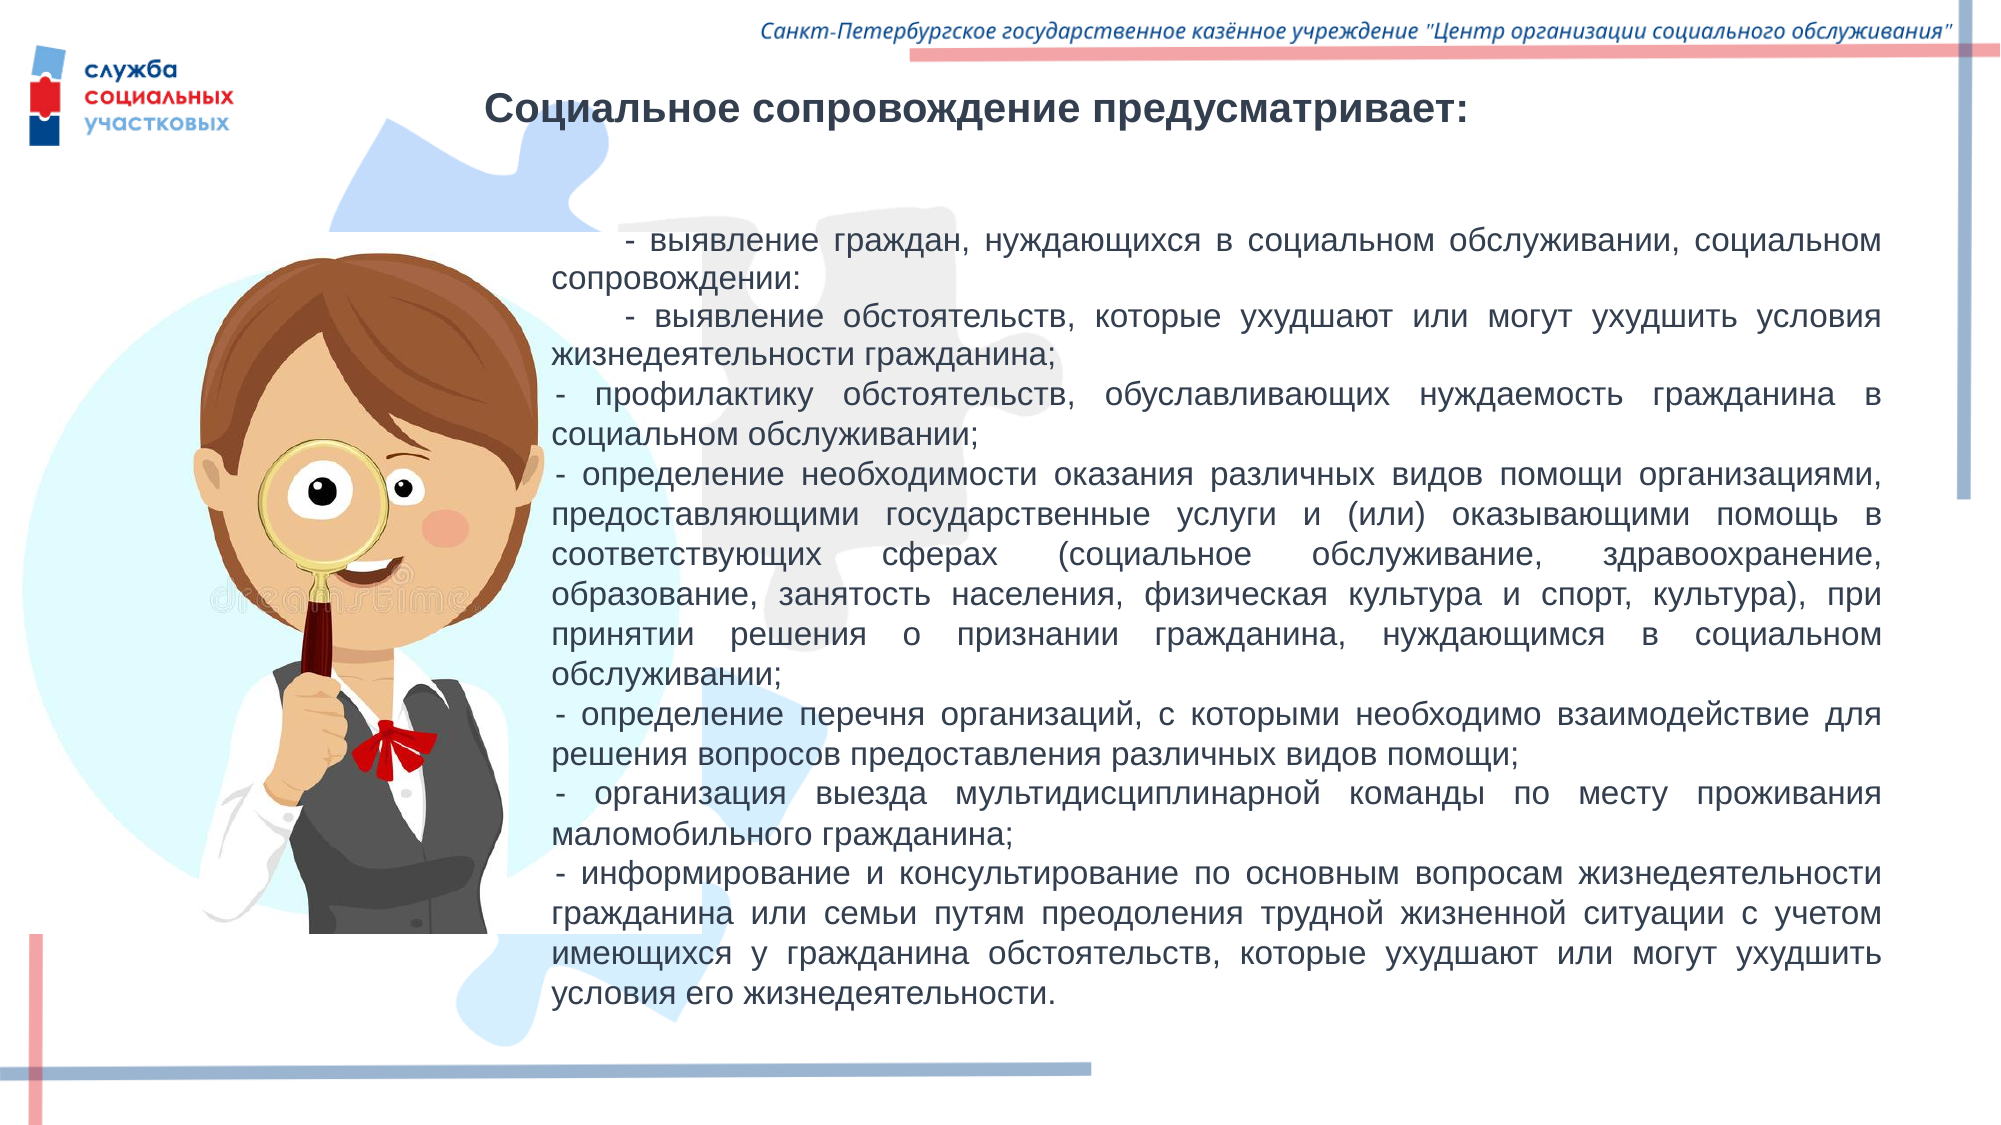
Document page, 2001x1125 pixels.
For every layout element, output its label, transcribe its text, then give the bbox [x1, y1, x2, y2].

picture [0, 0, 2001, 1125]
text_box - выявление граждан, нуждающихся в социальном обслуживании, социальном сопровождении: - выявление обстоятельств, которые ухудшают или могут ухудшить условия жизнедеятельности гражданина; - профилактику обстоятельств, обуславливающих нуждаемость гражданина в социальном обслуживании; - определение необходимости оказания различных видов помощи организациями, предоставляющими государственные услуги и (или) оказывающими помощь в соответствующих сферах (социальное обслуживание, здравоохранение, образование, занятость населения, физическая культура и спорт, культура), при принятии решения о признании гражданина, нуждающимся в социальном обслуживании; - определение перечня организаций, с которыми необходимо взаимодействие для решения вопросов предоставления различных видов помощи; - организация выезда мультидисциплинарной команды по месту проживания маломобильного гражданина; - информирование и консультирование по основным вопросам жизнедеятельности гражданина или семьи путям преодоления трудной жизненной ситуации с учетом имеющихся у гражданина обстоятельств, которые ухудшают или могут ухудшить условия его жизнедеятельности. [535, 213, 1902, 1019]
text_box Социальное сопровождение предусматривает: [421, 77, 1532, 140]
